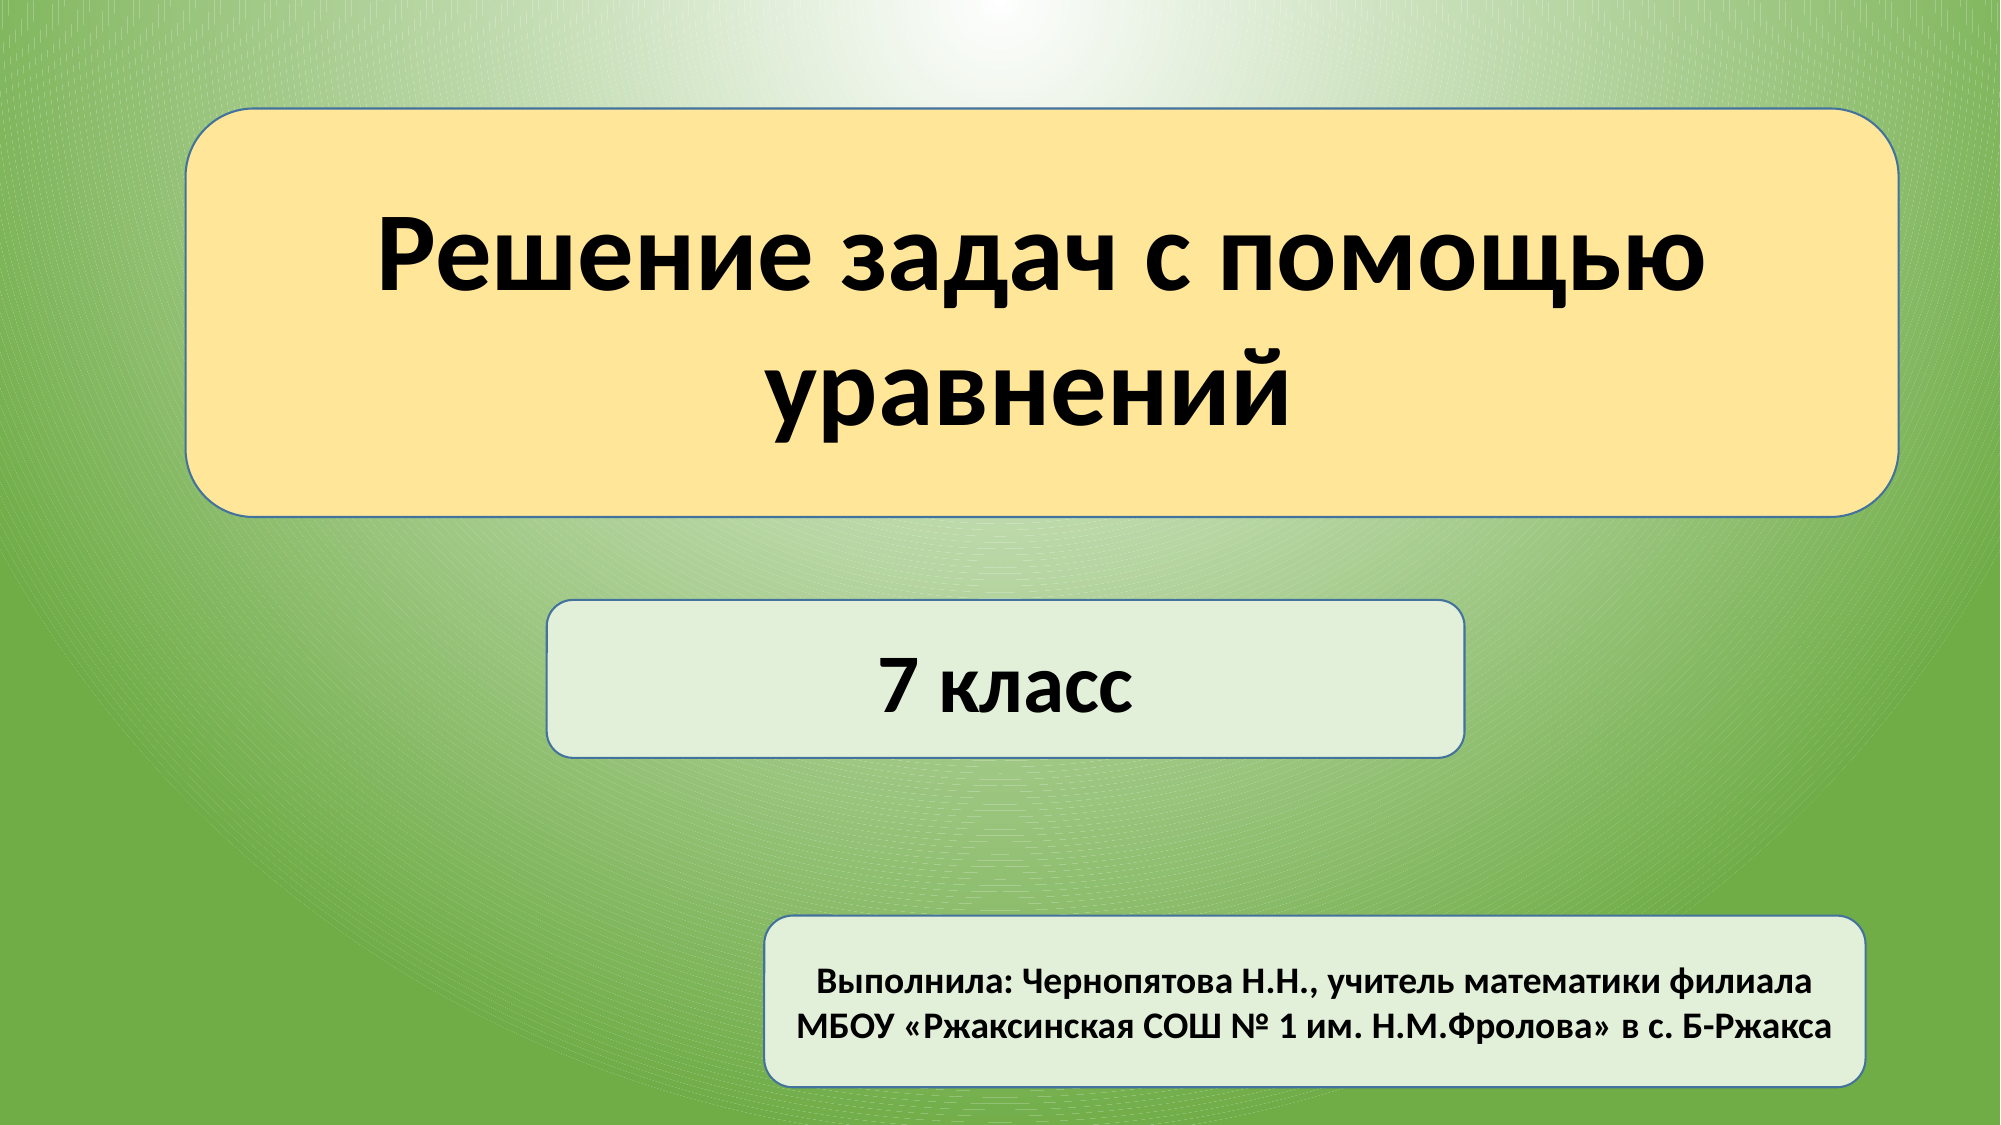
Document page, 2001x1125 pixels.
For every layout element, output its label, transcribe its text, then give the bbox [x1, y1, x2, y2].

text_box 7 класс [545, 598, 1466, 759]
text_box Решение задач с помощью уравнений [184, 107, 1900, 519]
text_box Выполнила: Чернопятова Н.Н., учитель математики филиала МБОУ «Ржаксинская СОШ № 1 им. Н.М.Фролова» в с. Б-Ржакса [763, 914, 1867, 1089]
